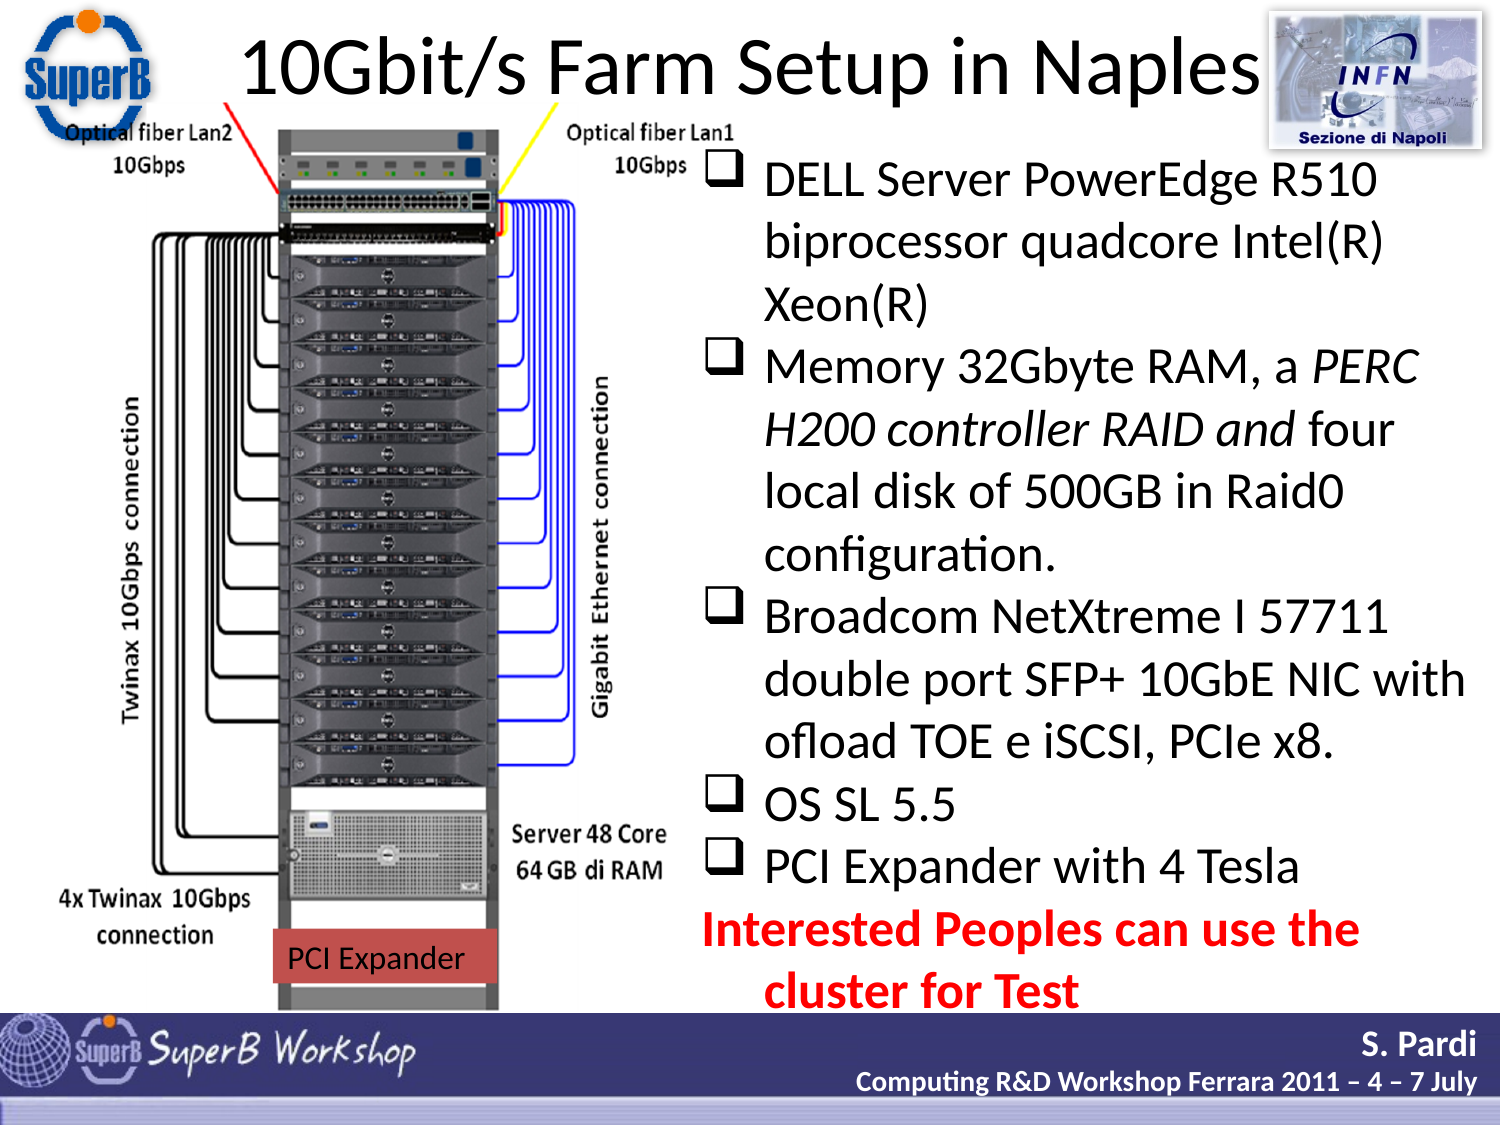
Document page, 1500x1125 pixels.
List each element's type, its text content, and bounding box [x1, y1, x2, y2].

title 10Gbit/s Farm Setup in Naples [41, 5, 1459, 128]
picture [1269, 11, 1482, 138]
picture [0, 7, 1500, 1125]
text_box DELL Server PowerEdge R510 biprocessor quadcore Intel(R) Xeon(R) Memory 32Gbyte RAM, a PERC H200 controller RAID and four local disk of 500GB in Raid0 configuration. Broadcom NetXtreme I 57711 double port SFP+ 10GbE NIC with ofload TOE e iSCSI, PCIe x8. OS SL 5.5 PCI Expander with 4 Tesla Interested Peoples can use the cluster for Test [690, 138, 1500, 1025]
